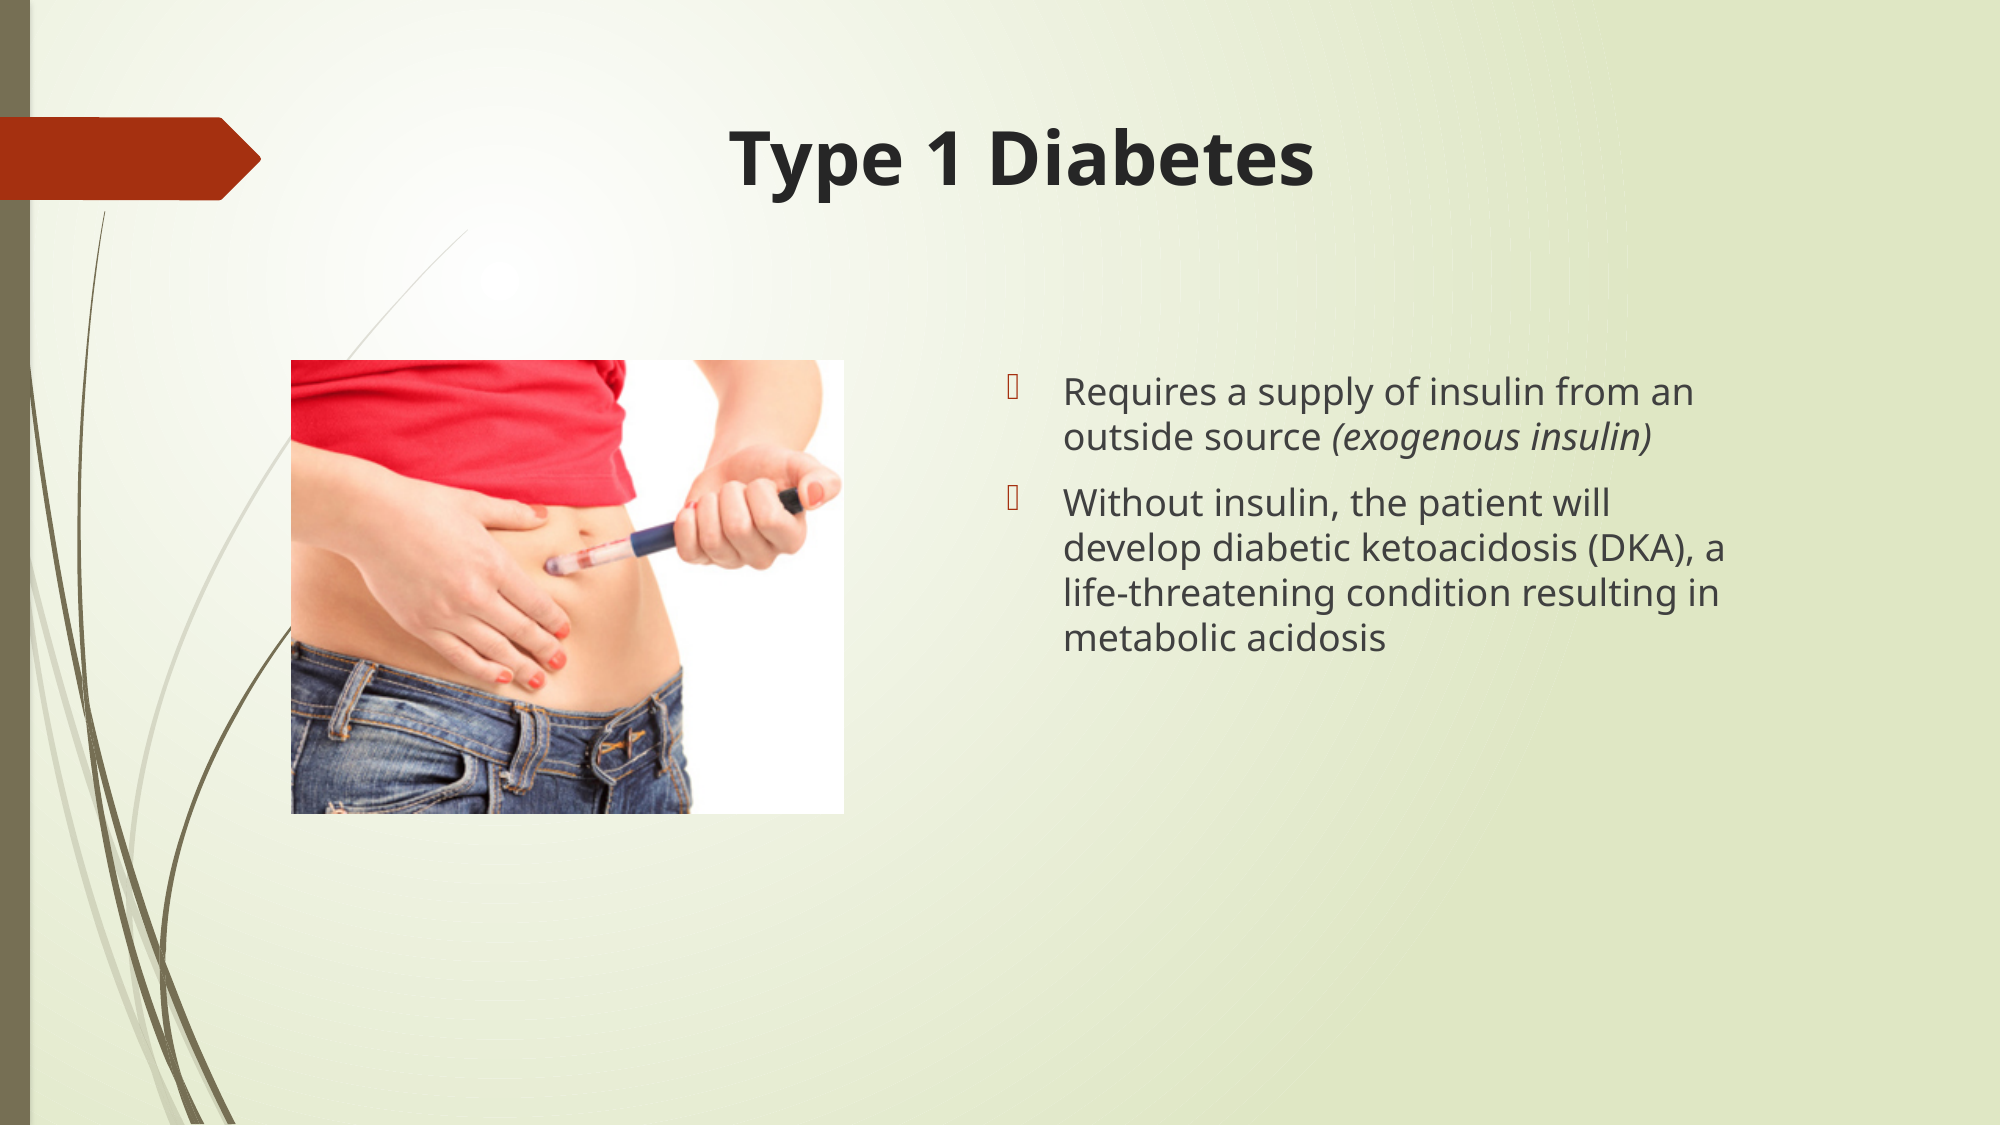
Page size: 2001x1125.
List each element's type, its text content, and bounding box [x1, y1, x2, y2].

list Requires a supply of insulin from an outside source (exogenous insulin) Without insulin, the patient will develop diabetic ketoacidosis (DKA), a life-threatening condition resulting in metabolic acidosis [991, 360, 1754, 997]
title Type 1 Diabetes [291, 102, 1754, 313]
picture [291, 360, 844, 814]
